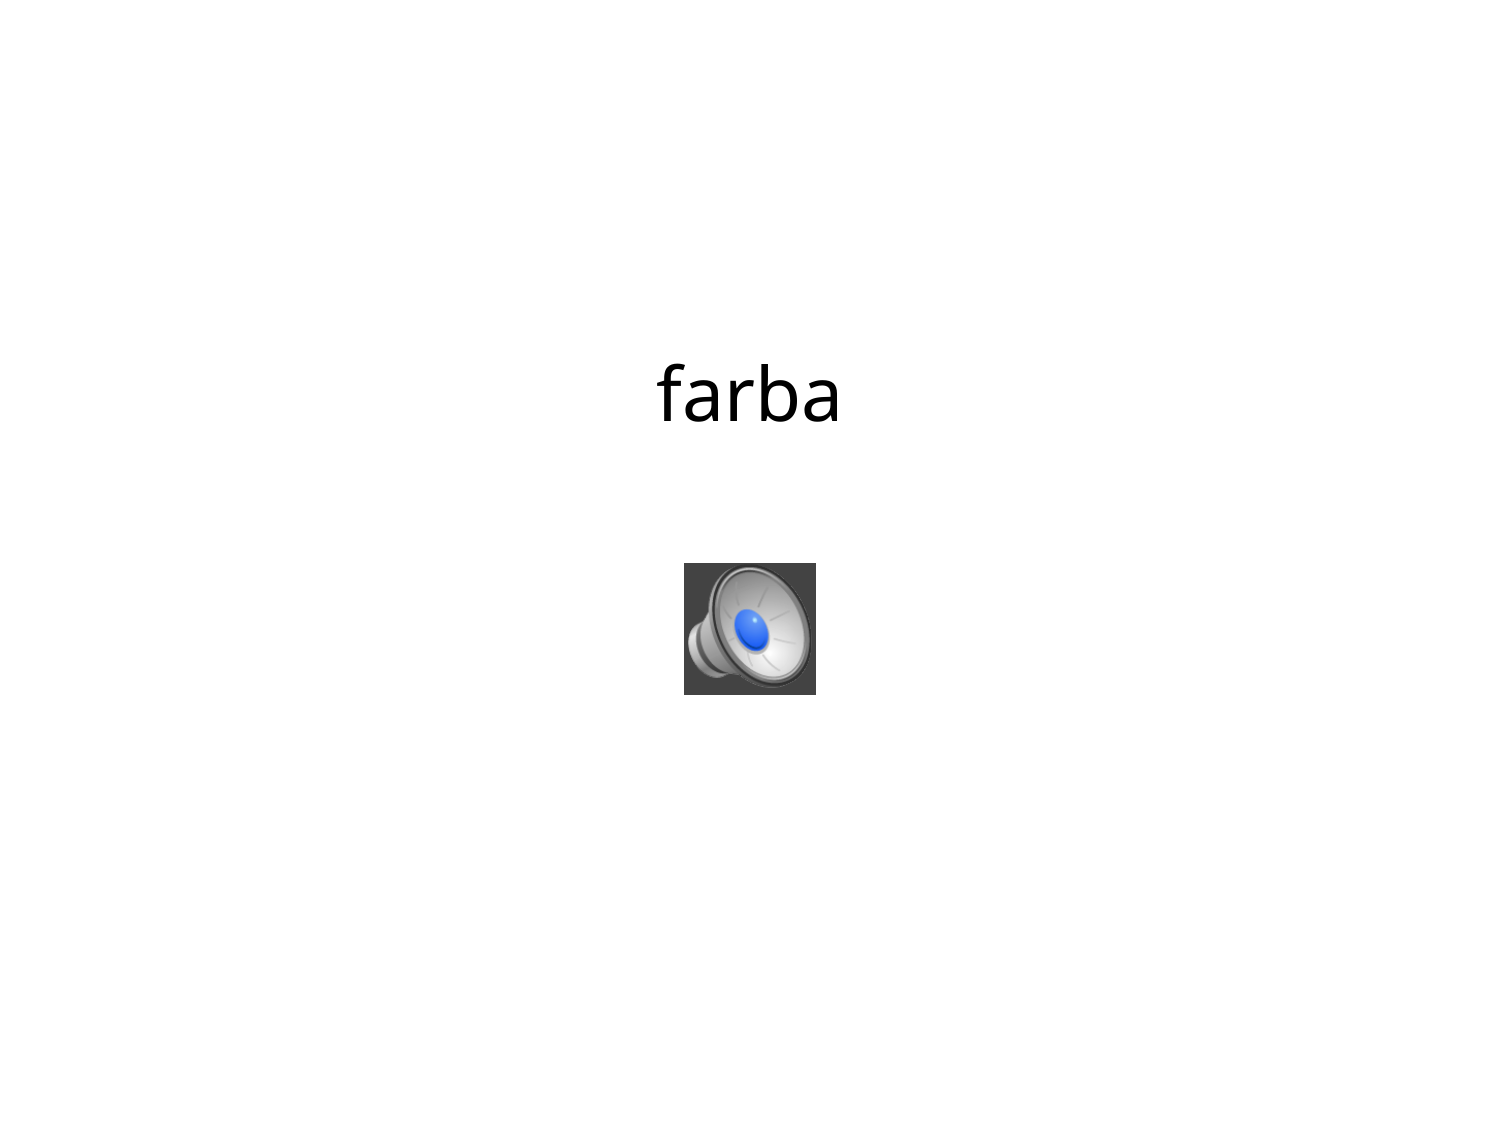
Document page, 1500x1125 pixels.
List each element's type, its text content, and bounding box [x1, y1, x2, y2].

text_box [683, 562, 817, 696]
title farba [216, 249, 1283, 533]
